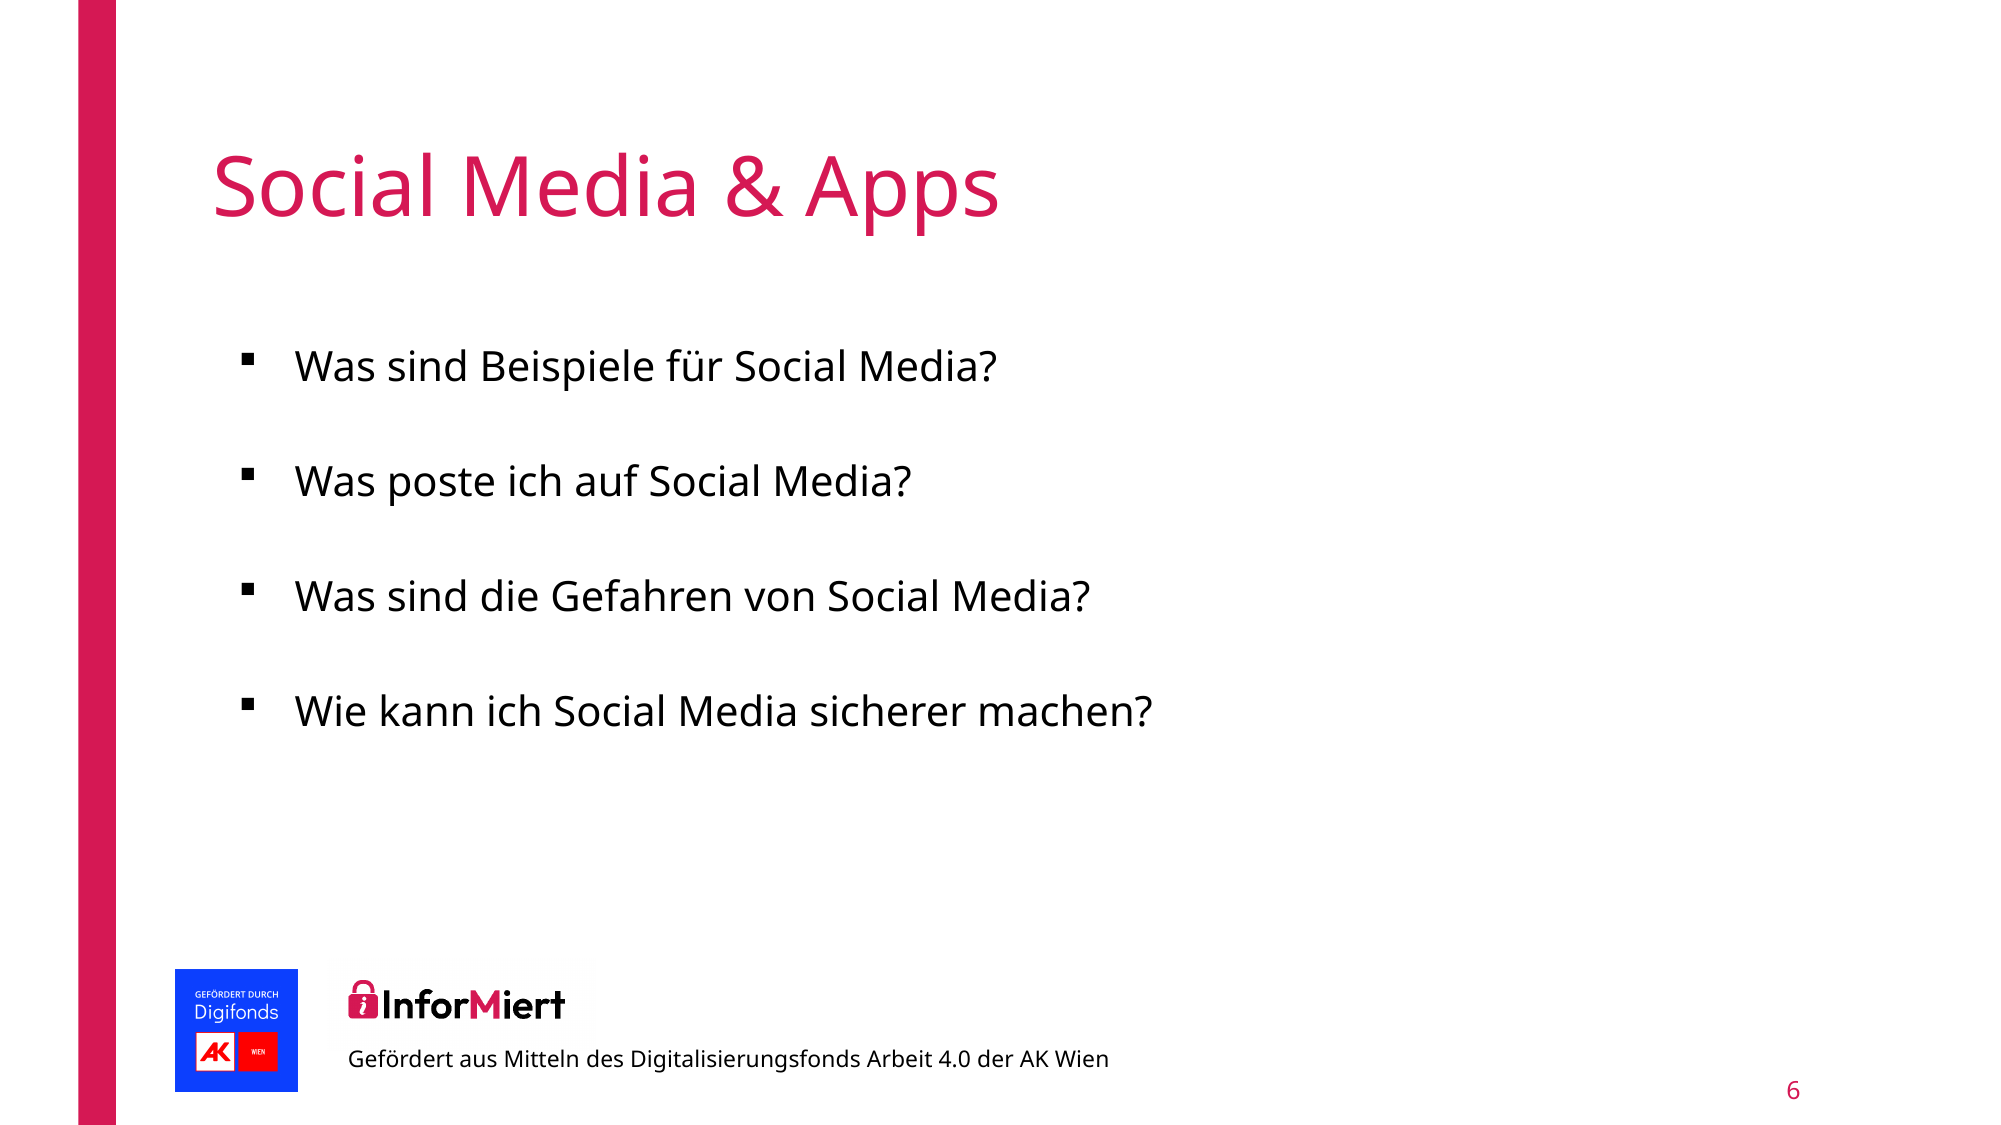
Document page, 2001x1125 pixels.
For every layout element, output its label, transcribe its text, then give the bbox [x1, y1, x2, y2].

slide_number 6 [1553, 1058, 1816, 1125]
text_box Was sind Beispiele für Social Media? Was poste ich auf Social Media? Was sind die Gefahren von Social Media? Wie kann ich Social Media sicherer machen? [204, 316, 1578, 822]
text_box Gefördert aus Mitteln des Digitalisierungsfonds Arbeit 4.0 der AK Wien [332, 1036, 1129, 1081]
picture [327, 958, 596, 1051]
text_box Social Media & Apps [197, 137, 1155, 240]
picture [175, 969, 298, 1092]
